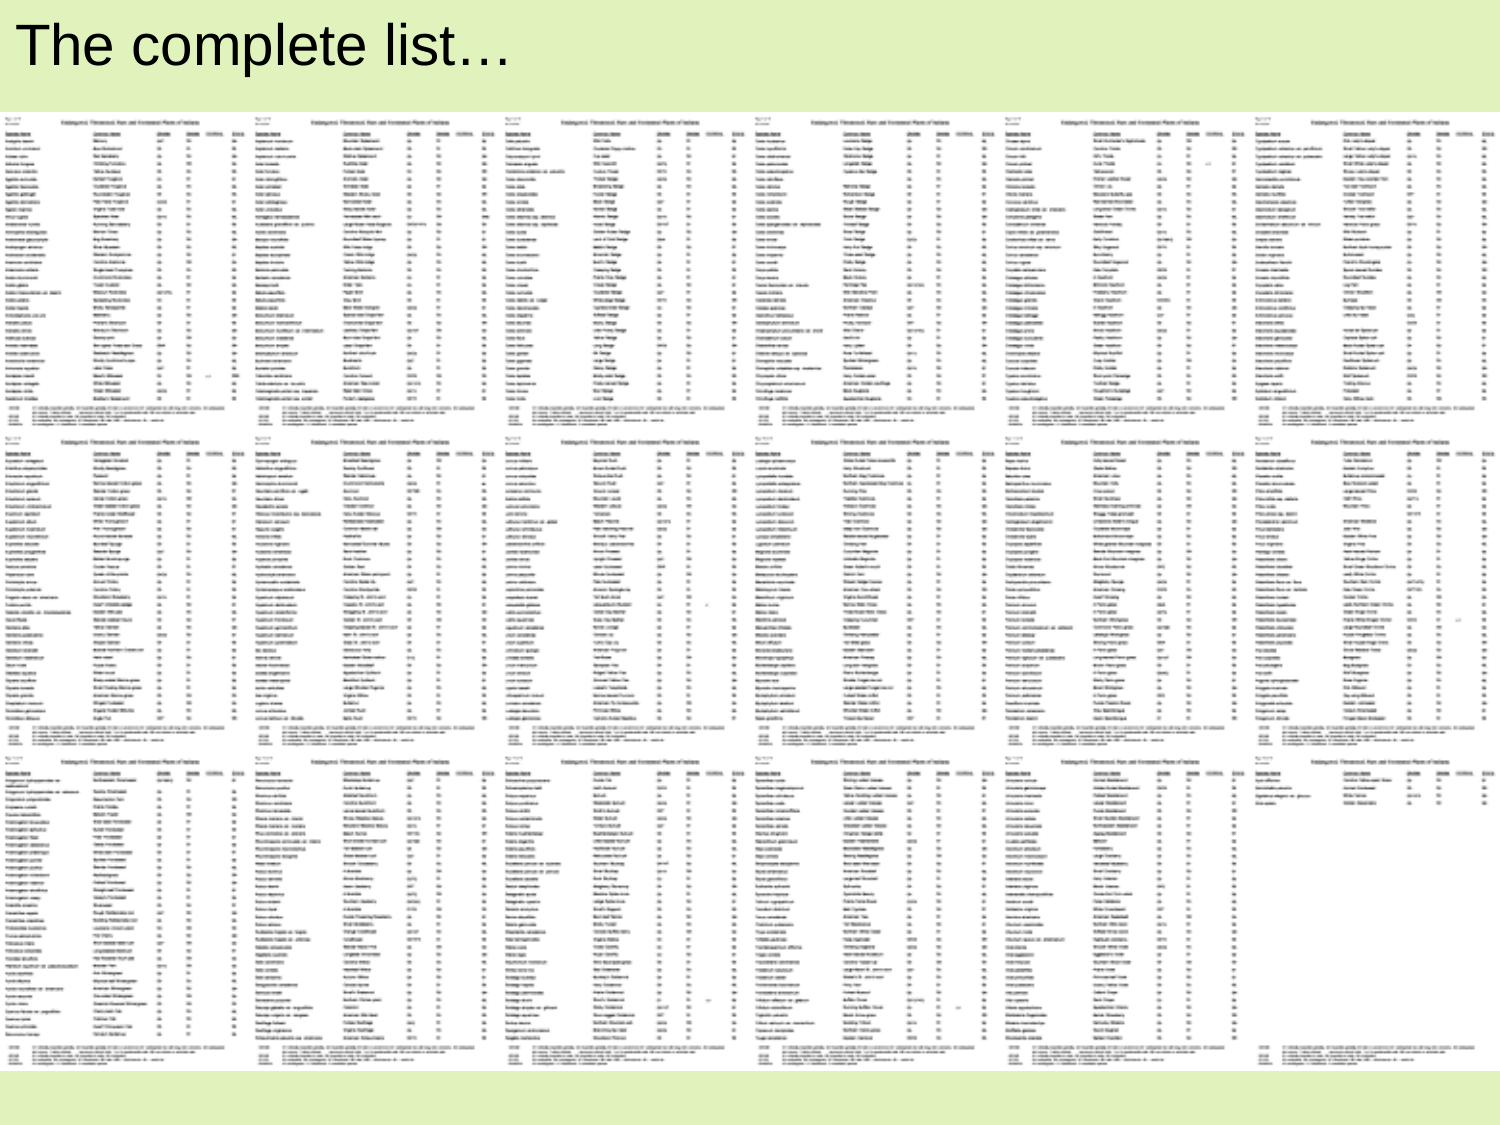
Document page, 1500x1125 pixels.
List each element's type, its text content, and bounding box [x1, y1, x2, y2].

title The complete list… [0, 0, 1500, 112]
picture [0, 112, 1500, 1071]
